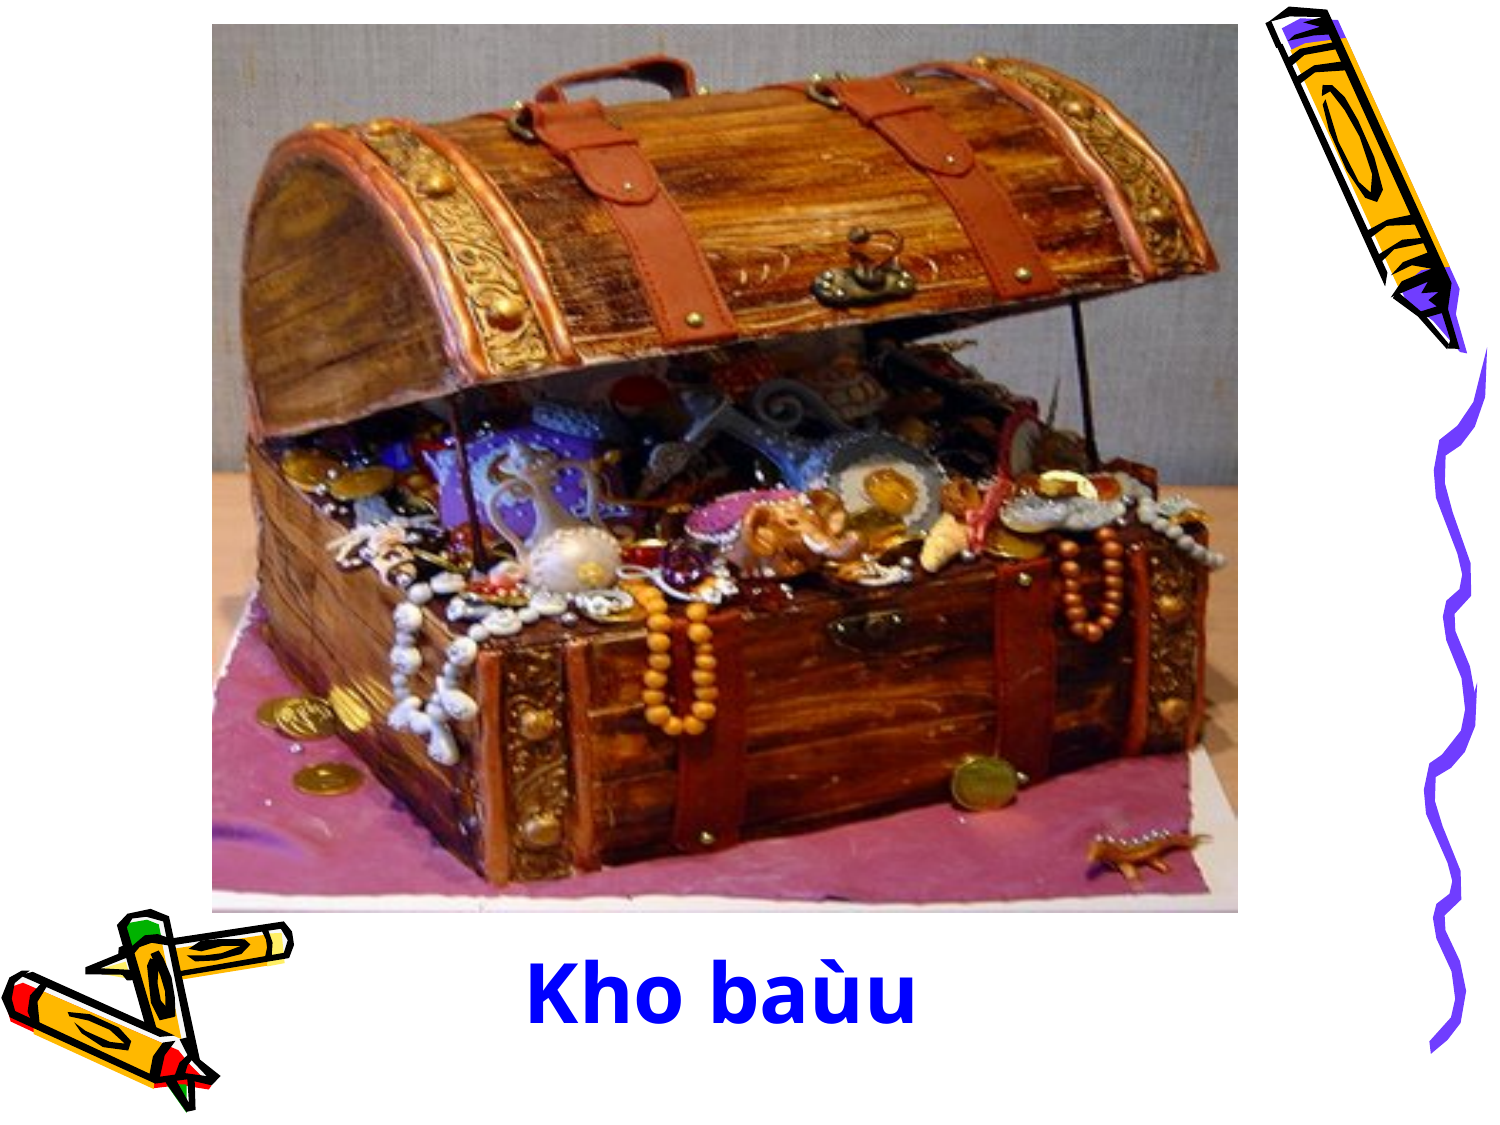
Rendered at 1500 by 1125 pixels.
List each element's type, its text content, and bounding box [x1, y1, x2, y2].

picture [212, 24, 1238, 913]
text_box Kho baùu [509, 933, 935, 1048]
